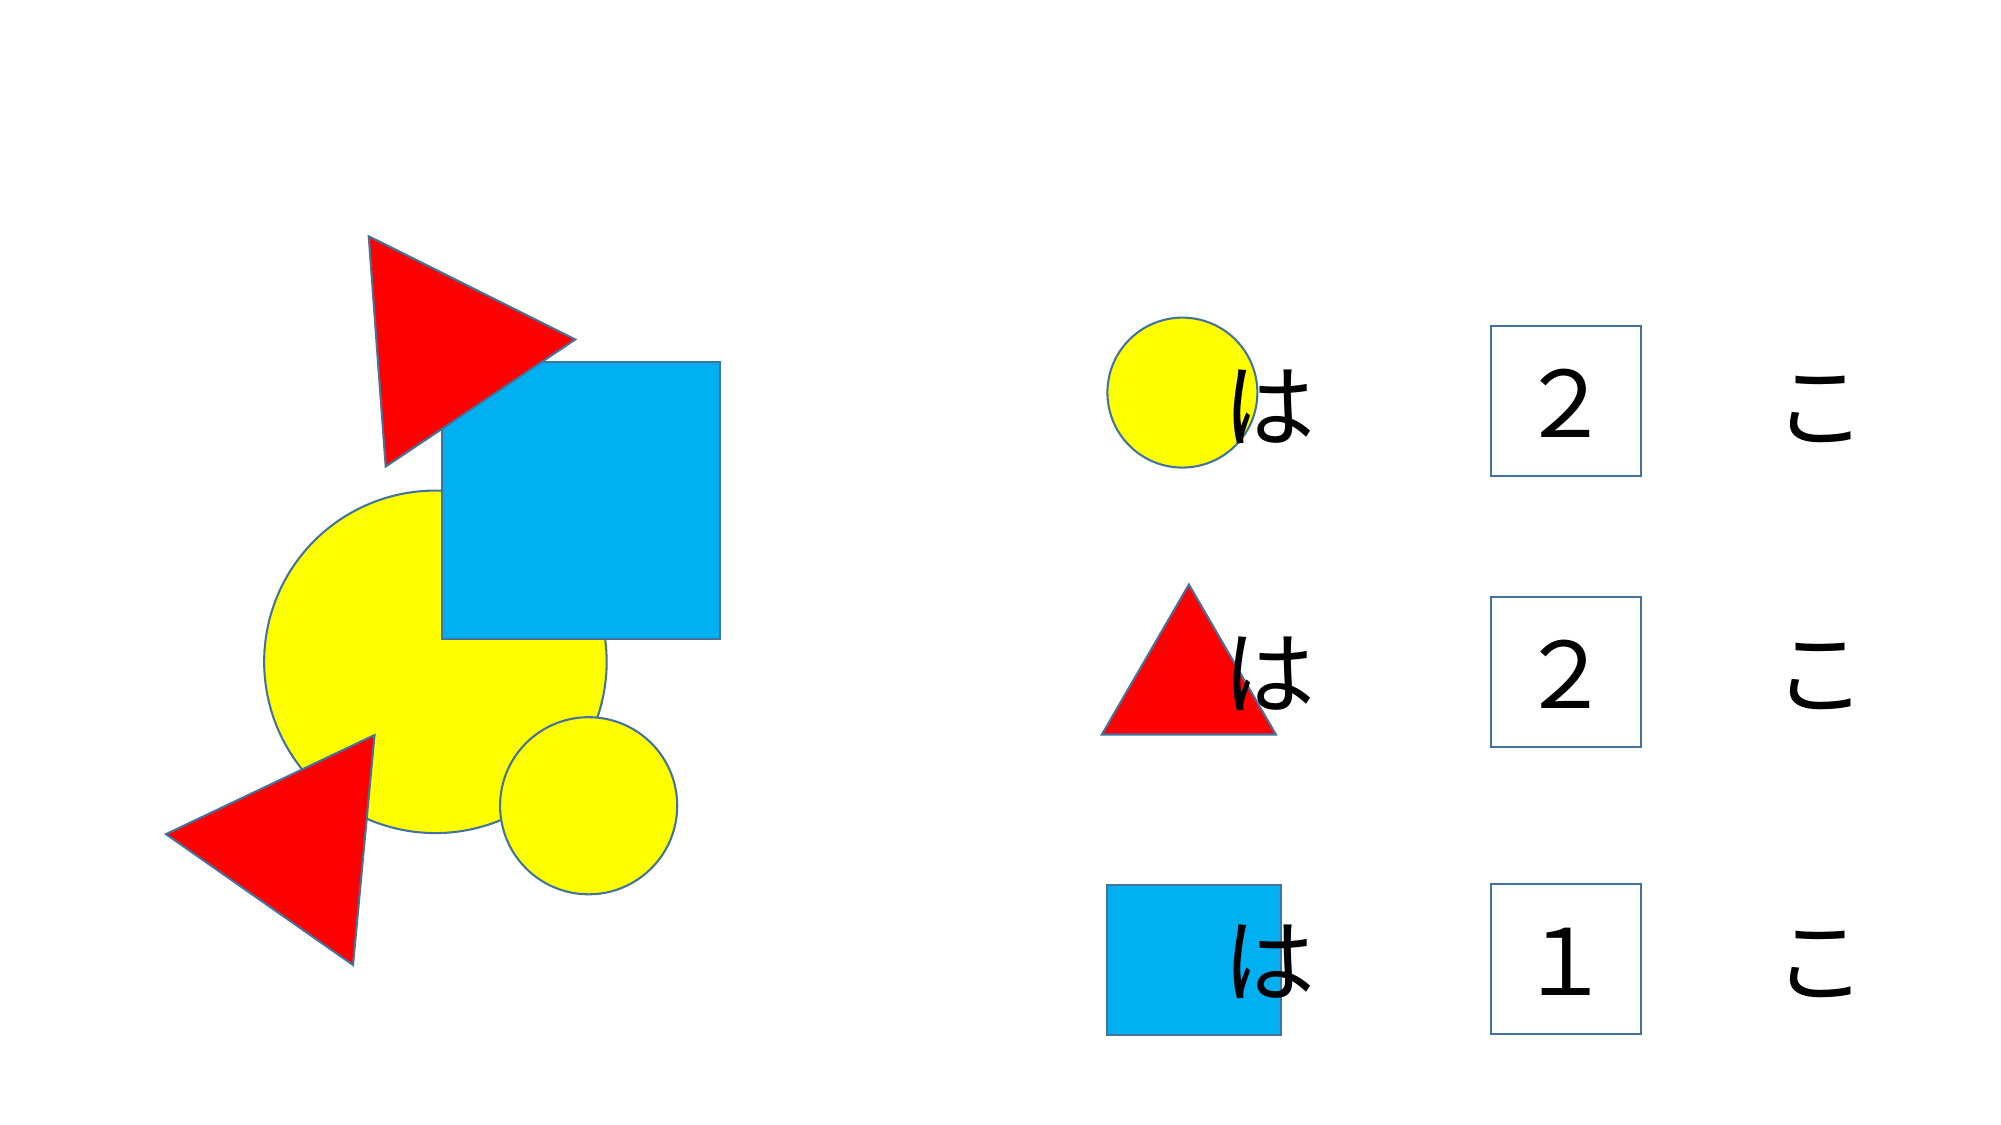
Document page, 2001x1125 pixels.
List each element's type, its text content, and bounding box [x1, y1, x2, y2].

text_box [163, 733, 376, 967]
text_box [441, 361, 721, 640]
text_box [367, 234, 578, 469]
text_box [499, 716, 679, 896]
text_box [1106, 316, 1239, 469]
text_box [1106, 884, 1282, 1036]
text_box は こ [1209, 608, 1490, 733]
text_box １ [1490, 883, 1642, 1035]
text_box [1100, 582, 1278, 736]
text_box [263, 489, 608, 835]
text_box は こ [1642, 895, 1881, 1021]
text_box ２ [1490, 596, 1642, 748]
text_box は こ [1209, 341, 1490, 467]
text_box は こ [1642, 608, 1881, 733]
text_box は こ [1642, 341, 1881, 467]
text_box ２ [1490, 325, 1642, 477]
text_box は こ [1209, 895, 1490, 1021]
